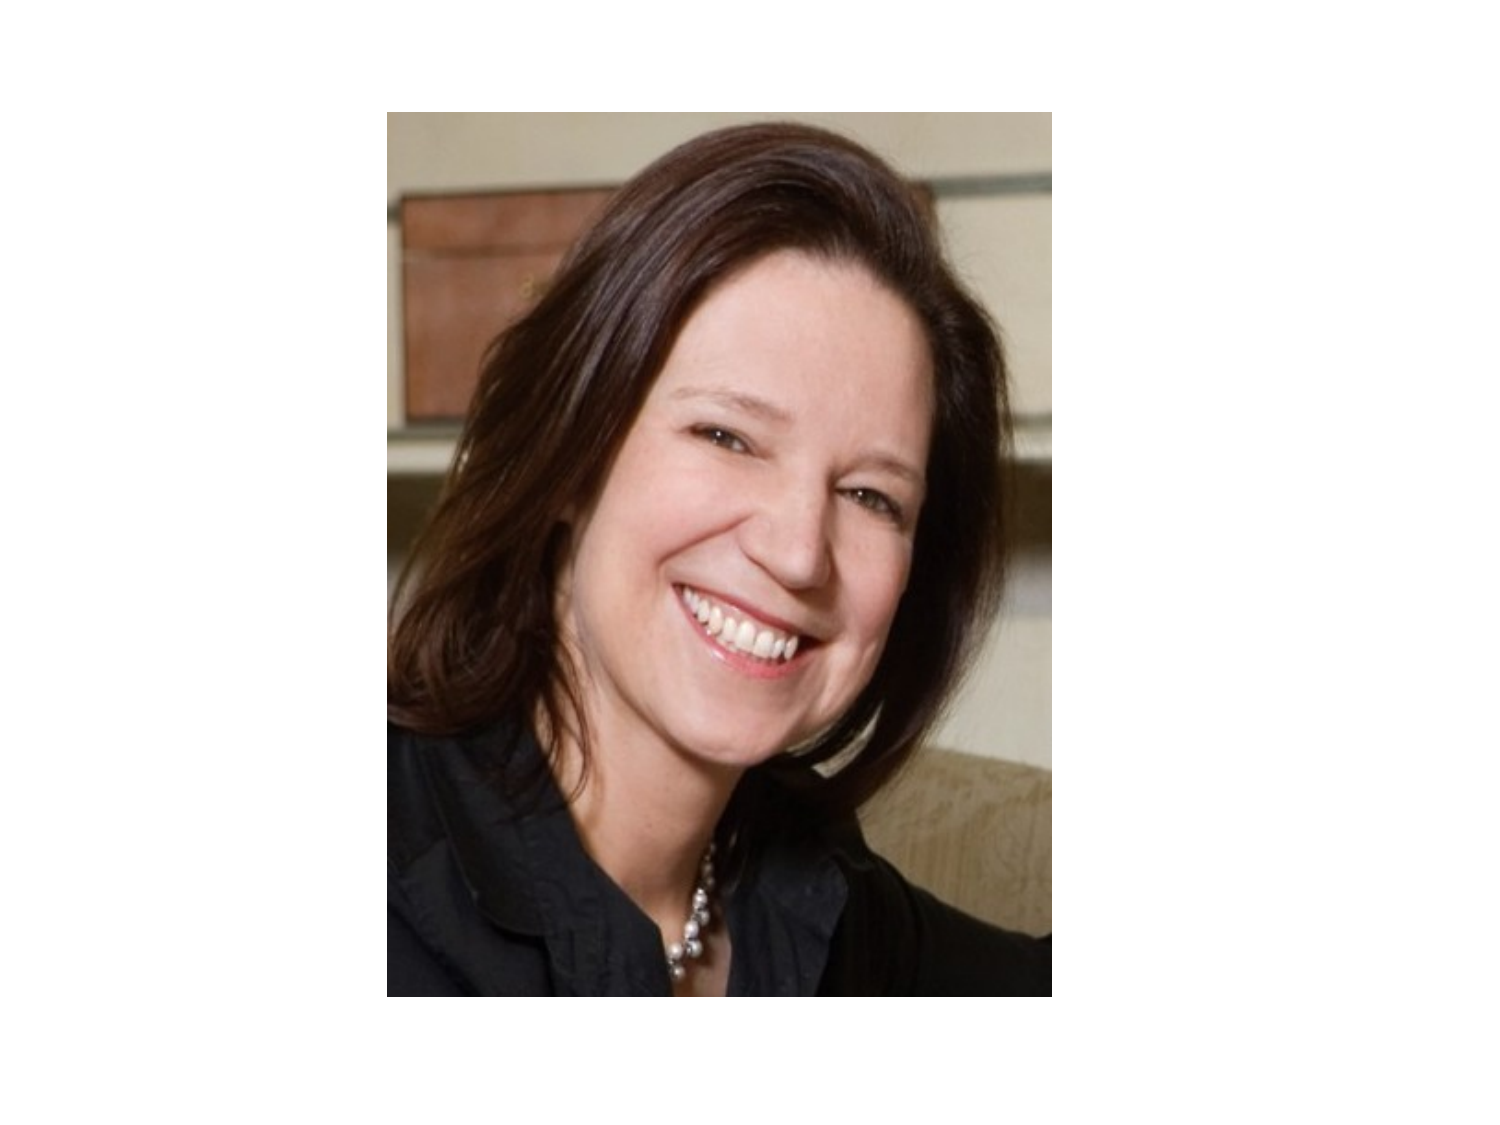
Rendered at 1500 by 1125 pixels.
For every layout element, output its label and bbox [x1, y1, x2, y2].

picture [387, 112, 1052, 997]
